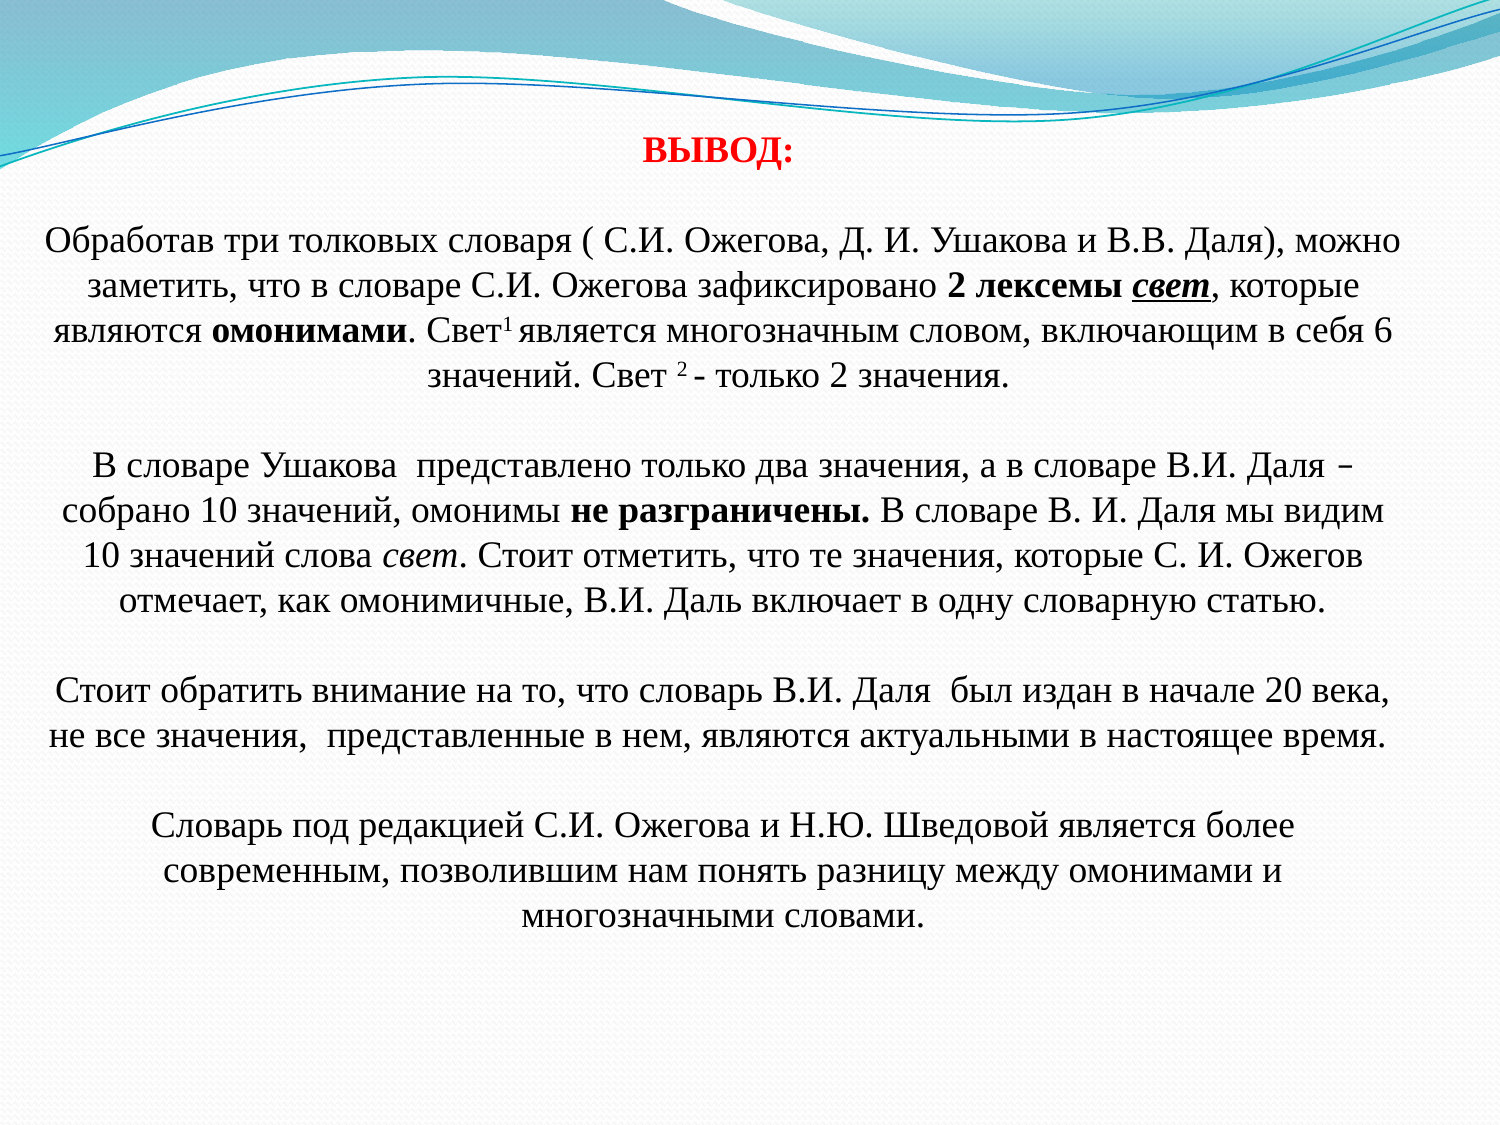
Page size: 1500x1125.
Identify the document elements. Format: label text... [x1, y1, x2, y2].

text_box ВЫВОД: Обработав три толковых словаря ( С.И. Ожегова, Д. И. Ушакова и В.В. Даля), можно заметить, что в словаре С.И. Ожегова зафиксировано 2 лексемы свет, которые являются омонимами. Свет1 является многозначным словом, включающим в себя 6 значений. Свет 2 - только 2 значения. В словаре Ушакова представлено только два значения, а в словаре В.И. Даля – собрано 10 значений, омонимы не разграничены. В словаре В. И. Даля мы видим 10 значений слова свет. Стоит отметить, что те значения, которые С. И. Ожегов отмечает, как омонимичные, В.И. Даль включает в одну словарную статью. Стоит обратить внимание на то, что словарь В.И. Даля был издан в начале 20 века, не все значения, представленные в нем, являются актуальными в настоящее время. Словарь под редакцией С.И. Ожегова и Н.Ю. Шведовой является более современным, позволившим нам понять разницу между омонимами и многозначными словами. [29, 117, 1418, 943]
